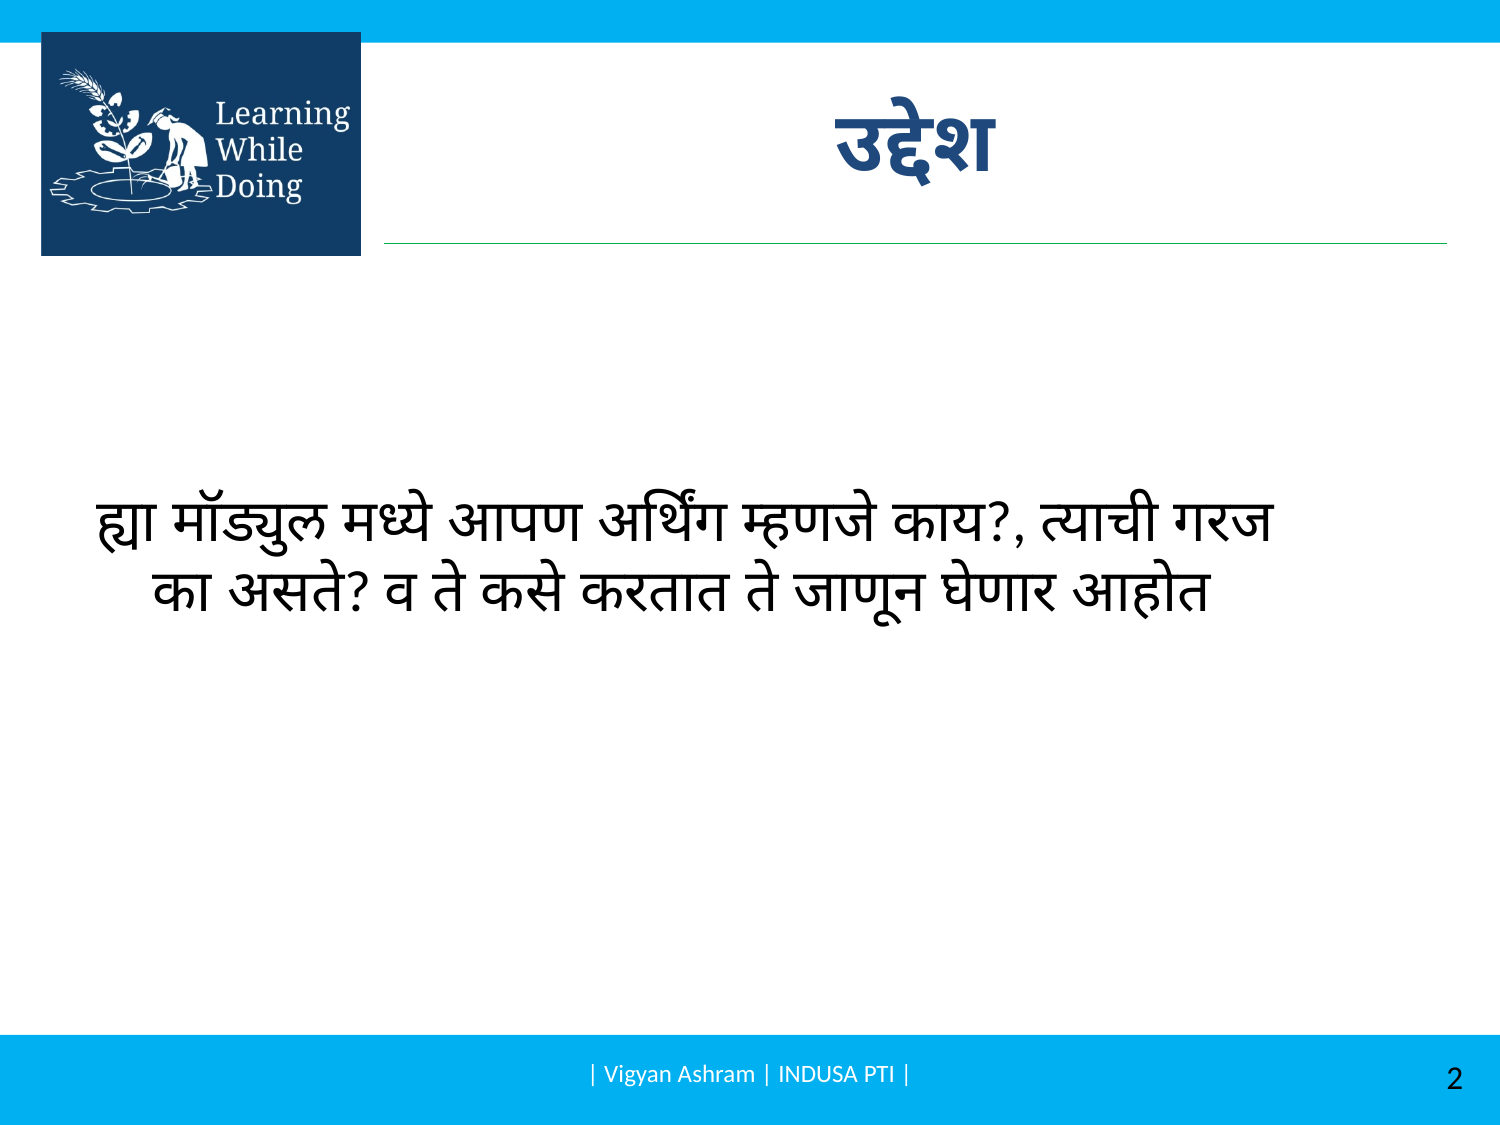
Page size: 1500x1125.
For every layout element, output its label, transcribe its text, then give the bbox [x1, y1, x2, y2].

list ह्या मॉड्युल मध्ये आपण अर्थिंग म्हणजे काय?, त्याची गरज का असते? व ते कसे करतात ते जाणून घेणार आहोत [81, 290, 1350, 913]
picture [41, 33, 361, 256]
slide_number 2 [1128, 1045, 1478, 1106]
title उद्देश [383, 44, 1447, 232]
footer | Vigyan Ashram | INDUSA PTI | [512, 1042, 988, 1103]
